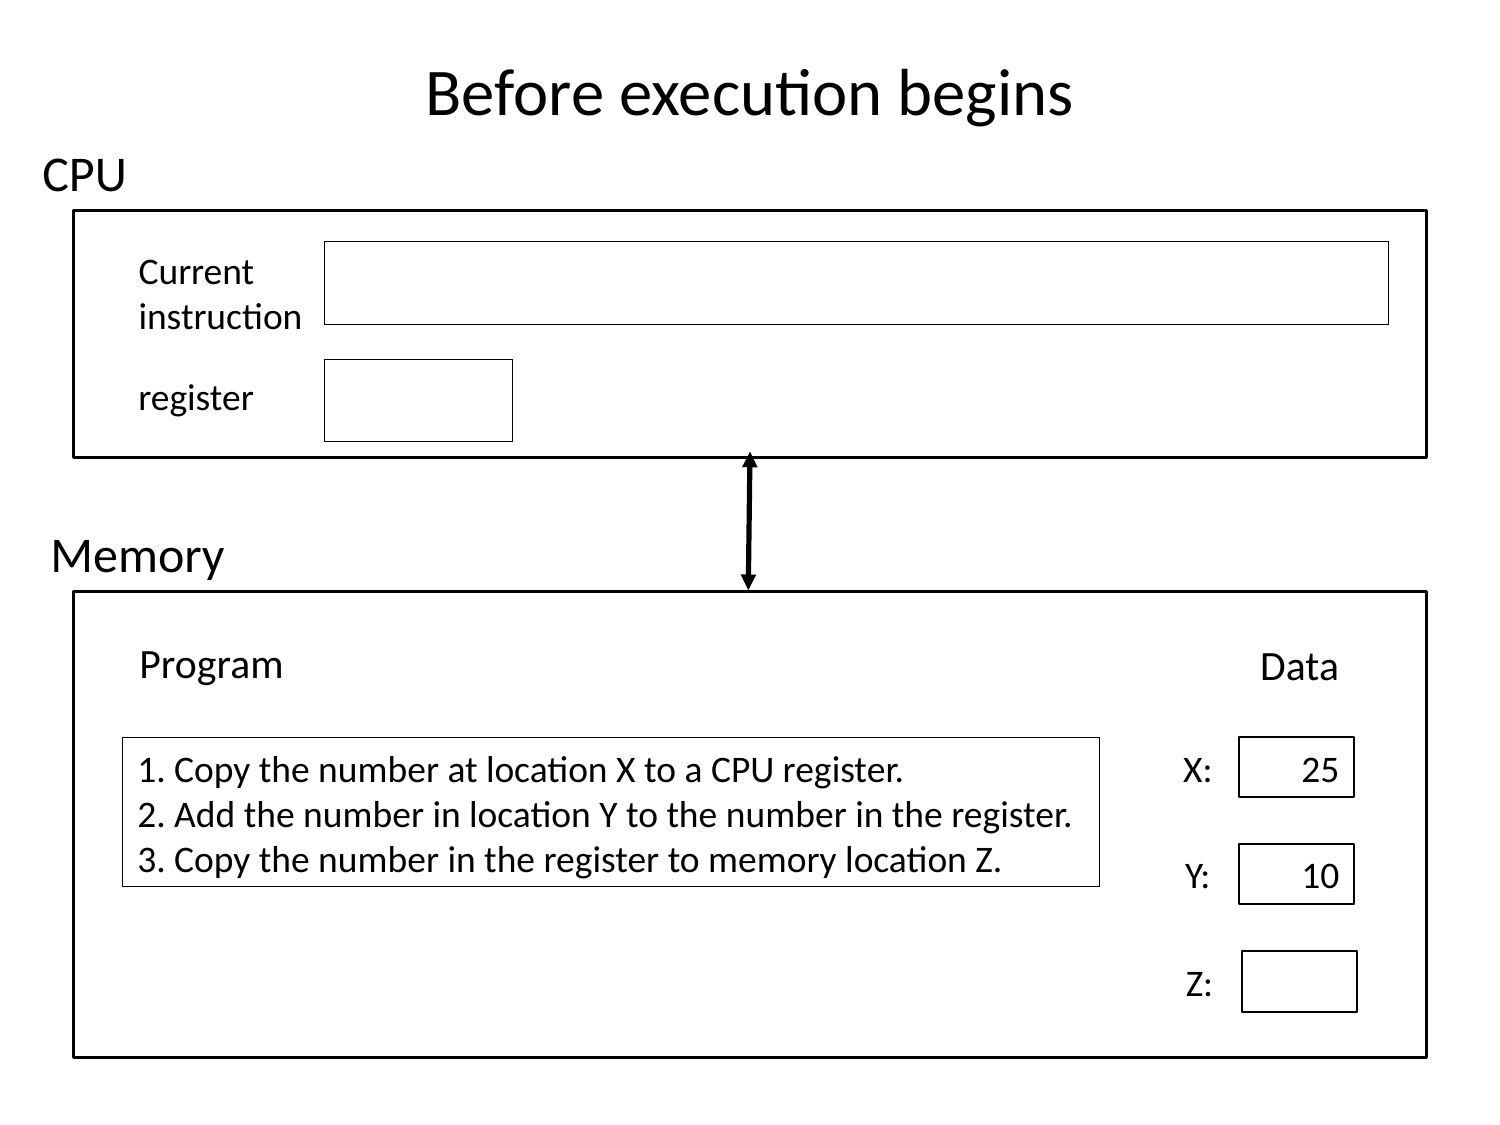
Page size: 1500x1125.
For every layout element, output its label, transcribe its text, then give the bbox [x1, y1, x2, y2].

text_box CPU [27, 133, 142, 209]
text_box 10 [1238, 844, 1355, 904]
text_box register [123, 365, 296, 426]
text_box [72, 590, 1428, 1060]
text_box X: [1168, 737, 1228, 797]
text_box Current instruction [123, 239, 365, 345]
text_box Y: [1170, 844, 1226, 904]
text_box Memory [35, 514, 240, 590]
text_box [324, 359, 513, 442]
text_box 1. Copy the number at location X to a CPU register. 2. Add the number in location Y to the number in the register. 3. Copy the number in the register to memory location Z. [122, 737, 1100, 887]
text_box [72, 209, 1428, 460]
text_box [1242, 951, 1358, 1012]
text_box [365, 241, 1389, 325]
text_box 25 [1238, 737, 1355, 797]
text_box Z: [1171, 951, 1229, 1012]
text_box Program [124, 629, 299, 695]
text_box Before execution begins [410, 41, 1090, 137]
text_box Data [1245, 630, 1354, 696]
